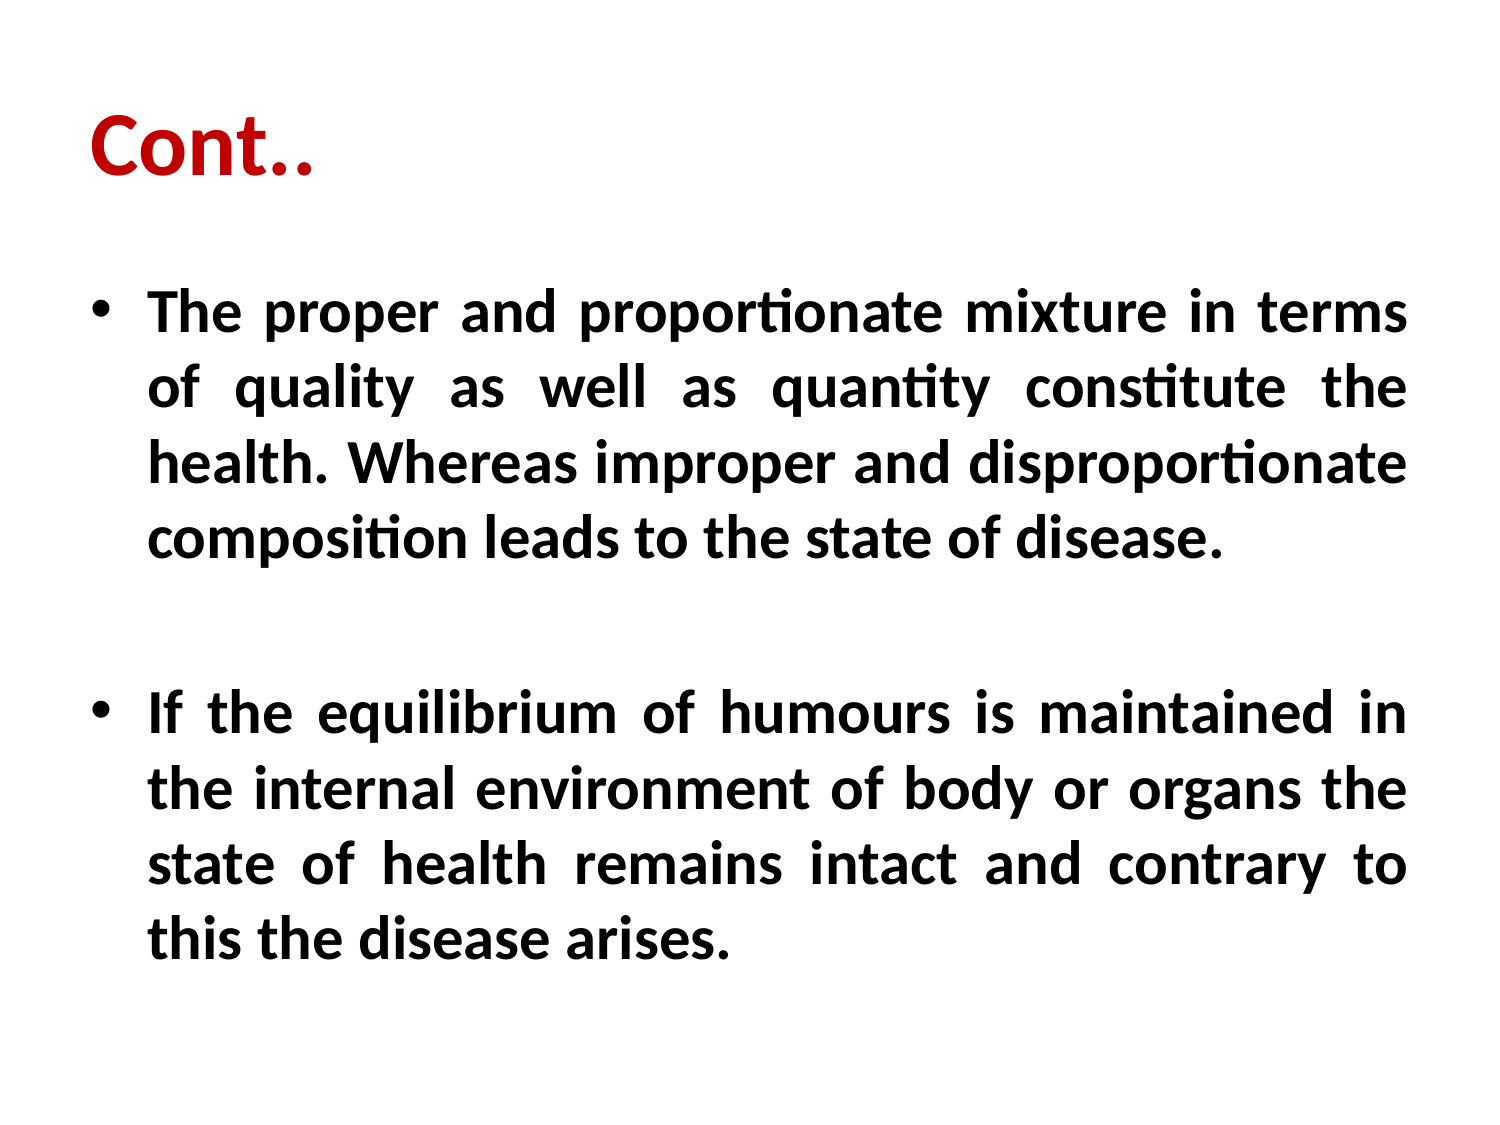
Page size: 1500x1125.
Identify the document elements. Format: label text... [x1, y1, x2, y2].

title Cont.. [75, 45, 1425, 233]
list The proper and proportionate mixture in terms of quality as well as quantity constitute the health. Whereas improper and disproportionate composition leads to the state of disease. If the equilibrium of humours is maintained in the internal environment of body or organs the state of health remains intact and contrary to this the disease arises. [75, 262, 1425, 1005]
